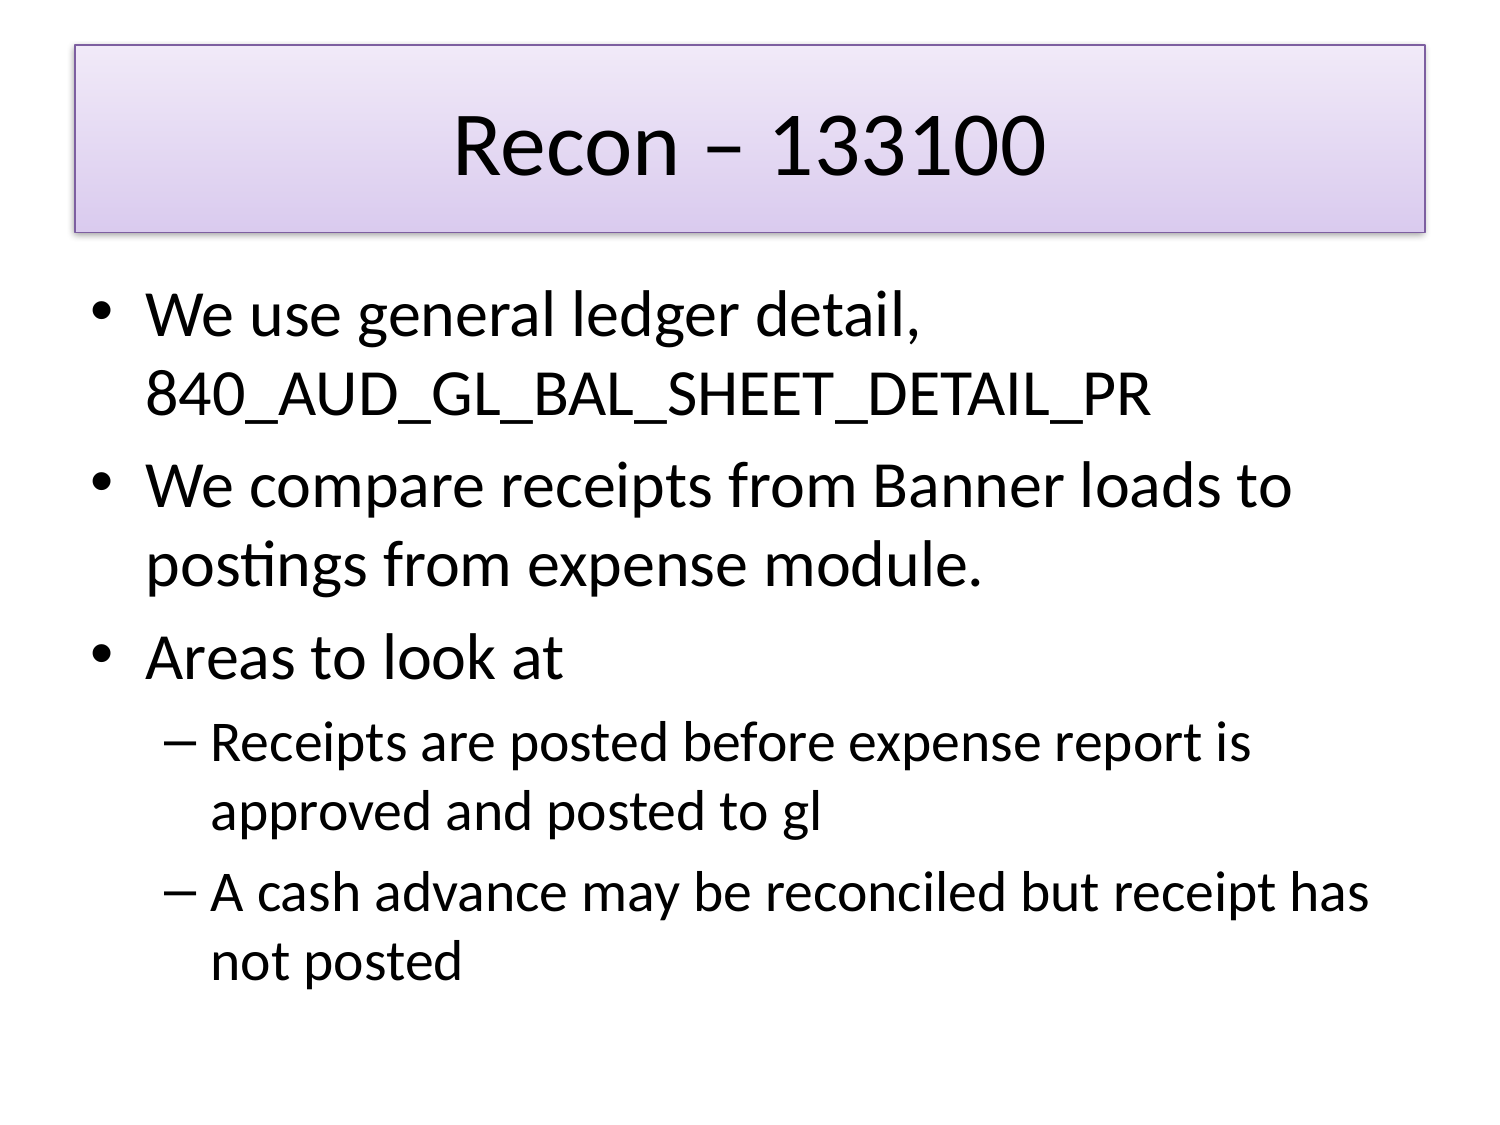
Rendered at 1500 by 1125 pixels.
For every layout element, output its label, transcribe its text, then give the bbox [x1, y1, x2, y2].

list We use general ledger detail, 840_AUD_GL_BAL_SHEET_DETAIL_PR We compare receipts from Banner loads to postings from expense module. Areas to look at Receipts are posted before expense report is approved and posted to gl A cash advance may be reconciled but receipt has not posted [75, 262, 1425, 1005]
title Recon – 133100 [74, 44, 1426, 233]
